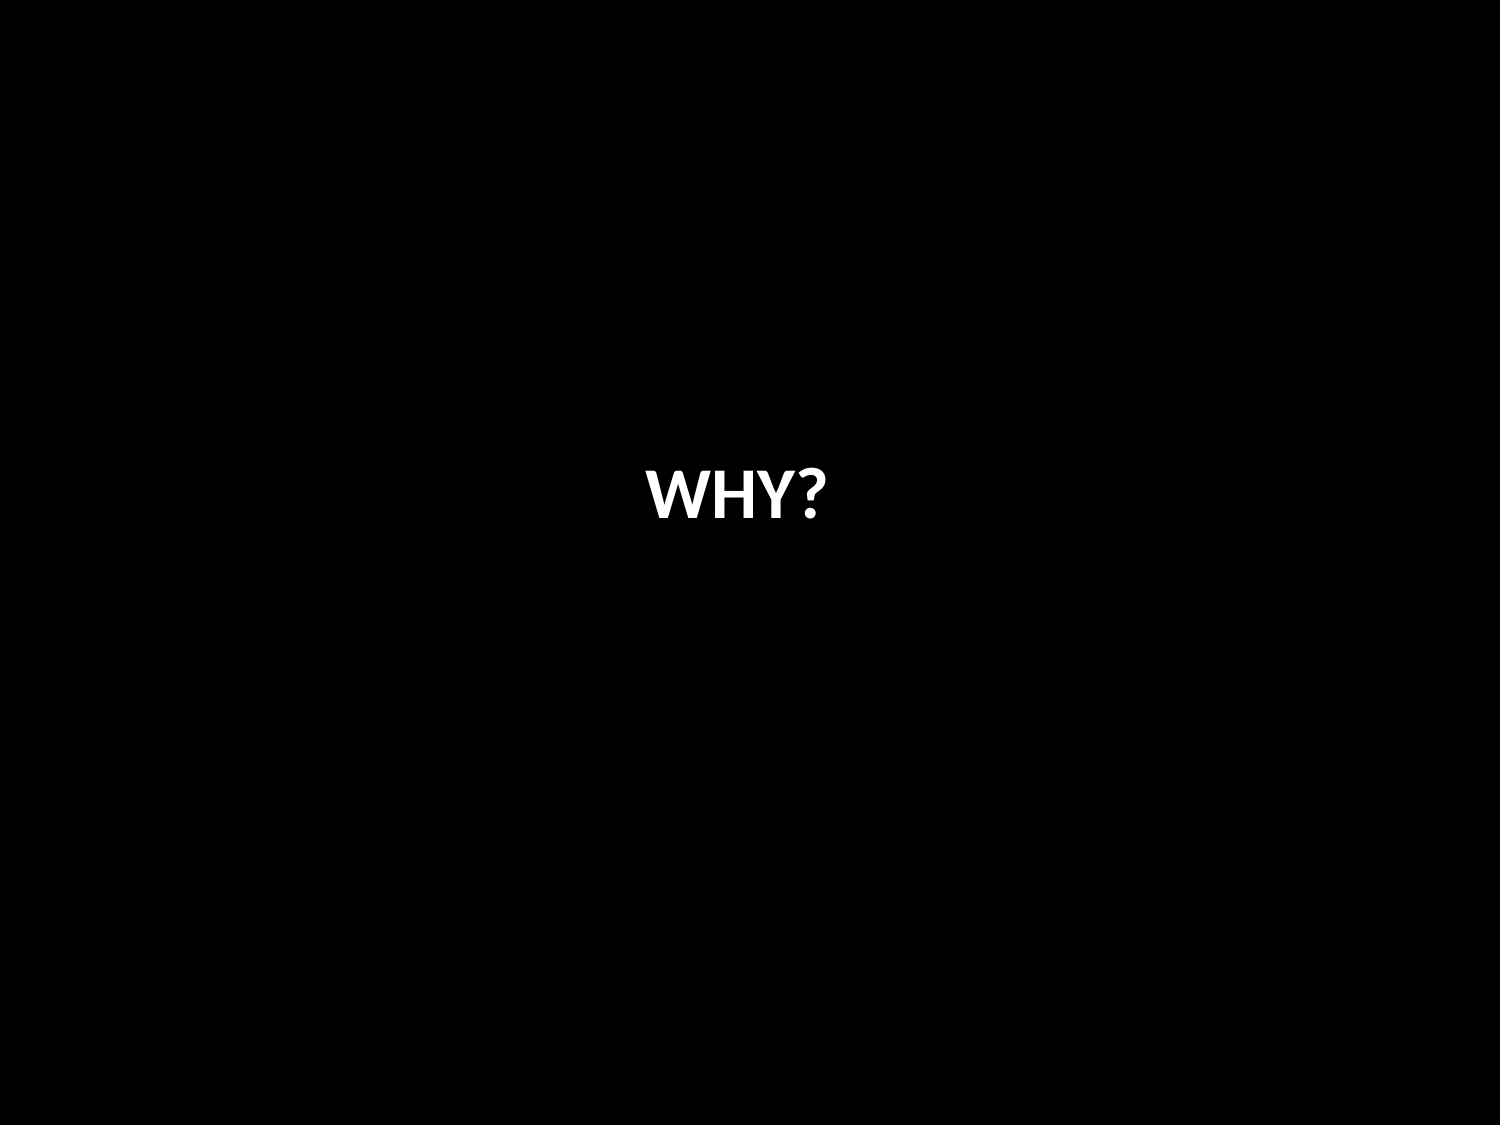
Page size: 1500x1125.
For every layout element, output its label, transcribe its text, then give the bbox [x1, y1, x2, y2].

text_box WHY? [24, 438, 1450, 541]
